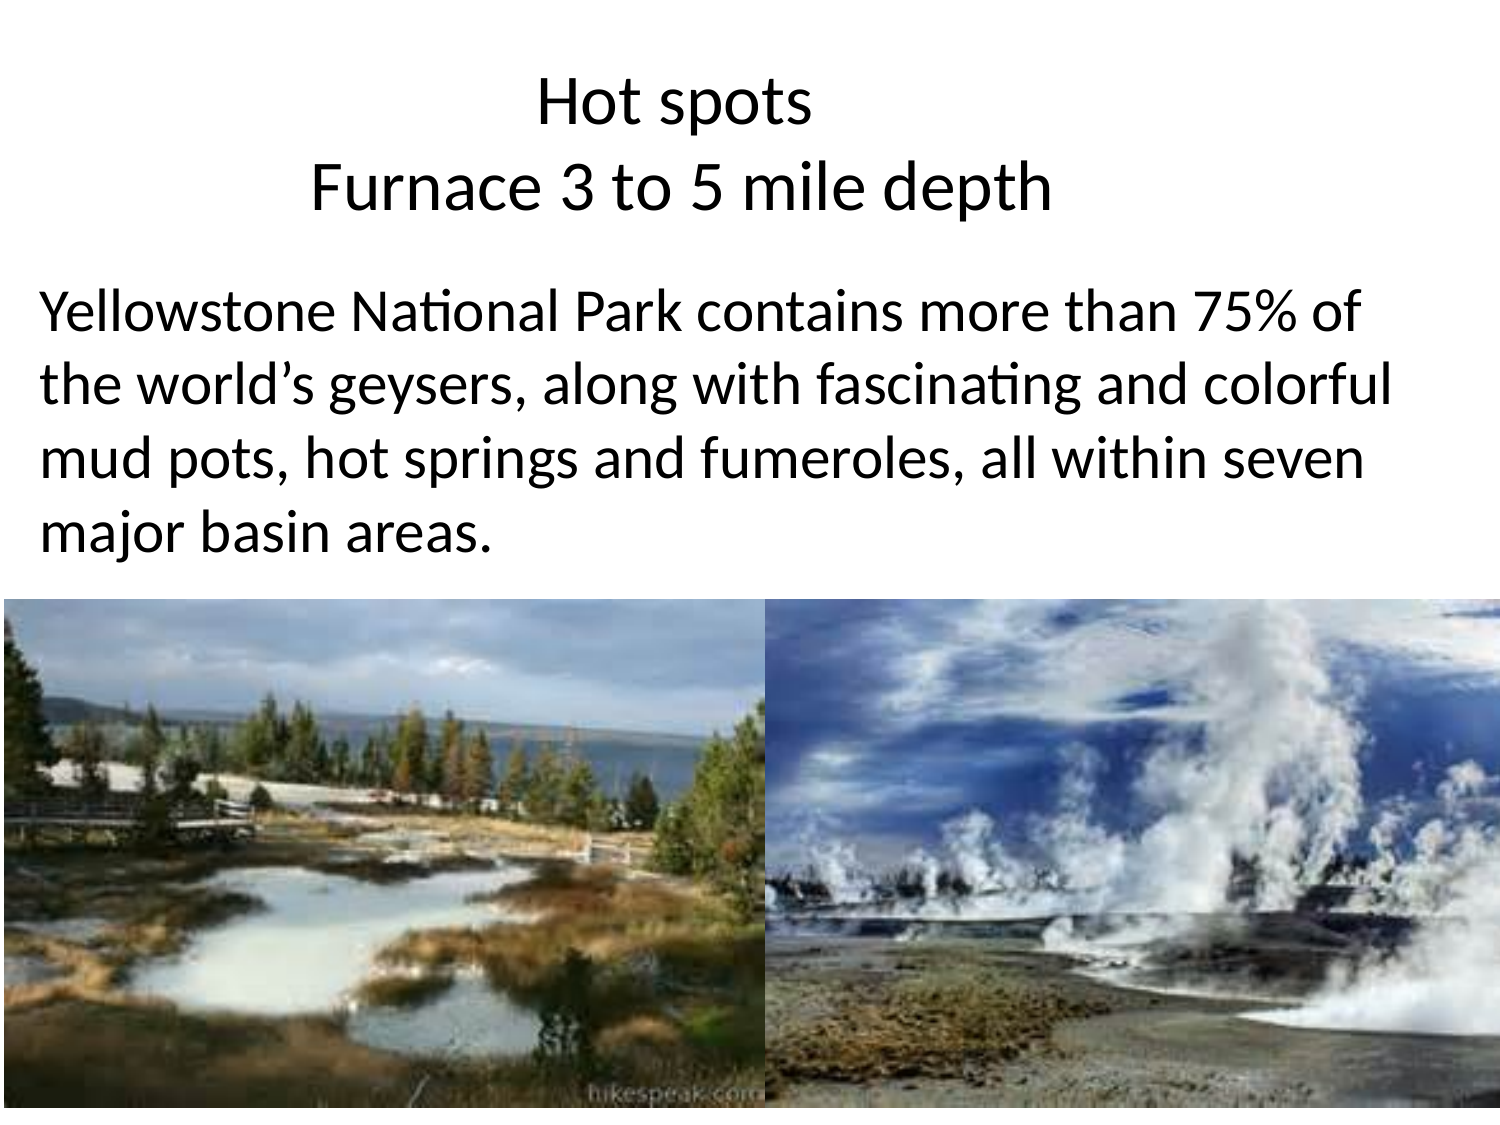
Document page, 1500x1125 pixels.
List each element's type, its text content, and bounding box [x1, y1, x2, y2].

title Hot spots Furnace 3 to 5 mile depth [0, 45, 1350, 233]
list Yellowstone National Park contains more than 75% of the world’s geysers, along with fascinating and colorful mud pots, hot springs and fumeroles, all within seven major basin areas. [24, 262, 1450, 575]
picture [3, 599, 1500, 1108]
